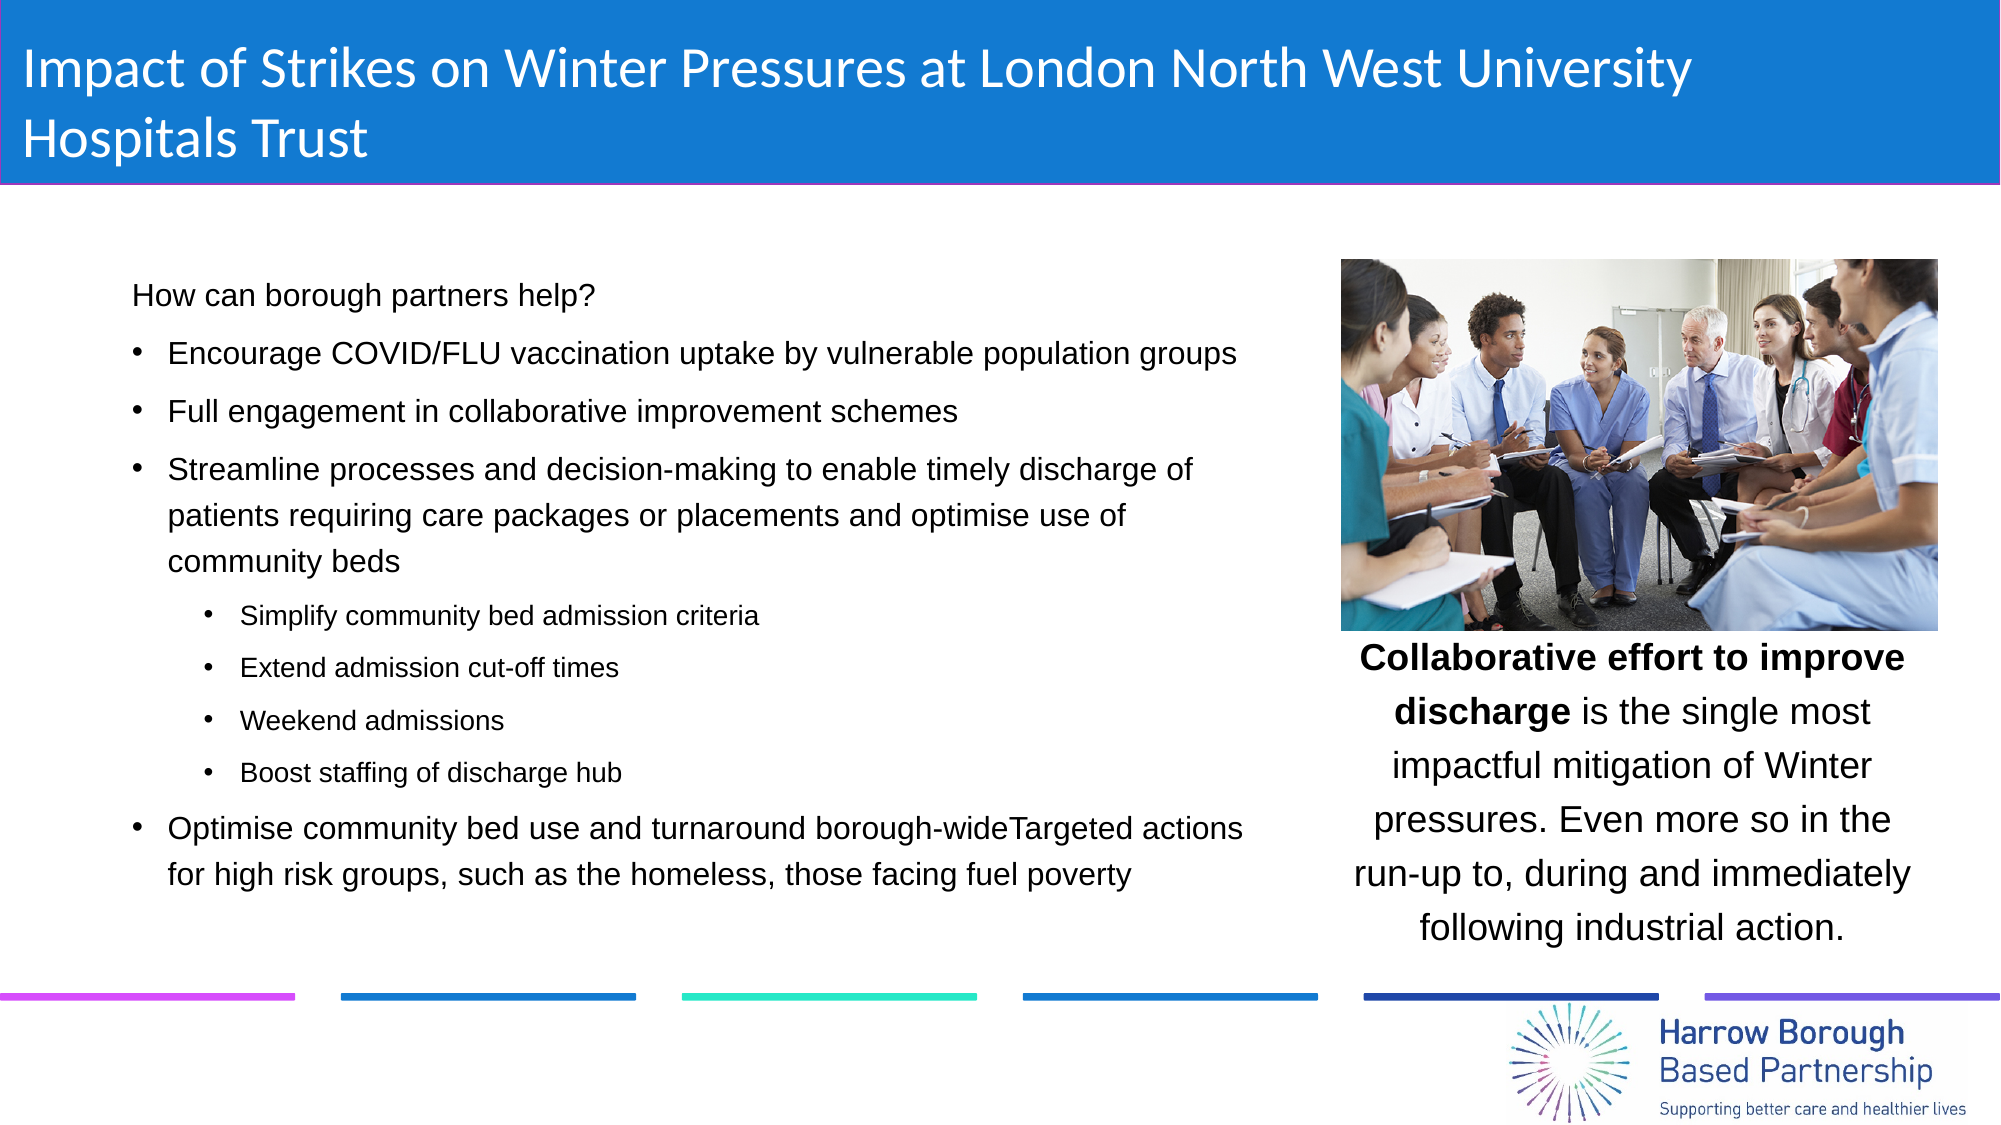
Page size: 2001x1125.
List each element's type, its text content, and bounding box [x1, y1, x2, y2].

text_box Collaborative effort to improve discharge is the single most impactful mitigation of Winter pressures. Even more so in the run-up to, during and immediately following industrial action. [1320, 616, 1945, 956]
picture [1506, 1000, 1968, 1125]
text_box Impact of Strikes on Winter Pressures at London North West University Hospitals Trust [7, 21, 1938, 177]
list How can borough partners help? Encourage COVID/FLU vaccination uptake by vulnerable population groups Full engagement in collaborative improvement schemes Streamline processes and decision-making to enable timely discharge of patients requiring care packages or placements and optimise use of community beds Simplify community bed admission criteria Extend admission cut-off times Weekend admissions Boost staffing of discharge hub Optimise community bed use and turnaround borough-wideTargeted actions for high risk groups, such as the homeless, those facing fuel poverty [116, 259, 1288, 974]
picture [1341, 259, 1938, 631]
title [137, 177, 1863, 278]
